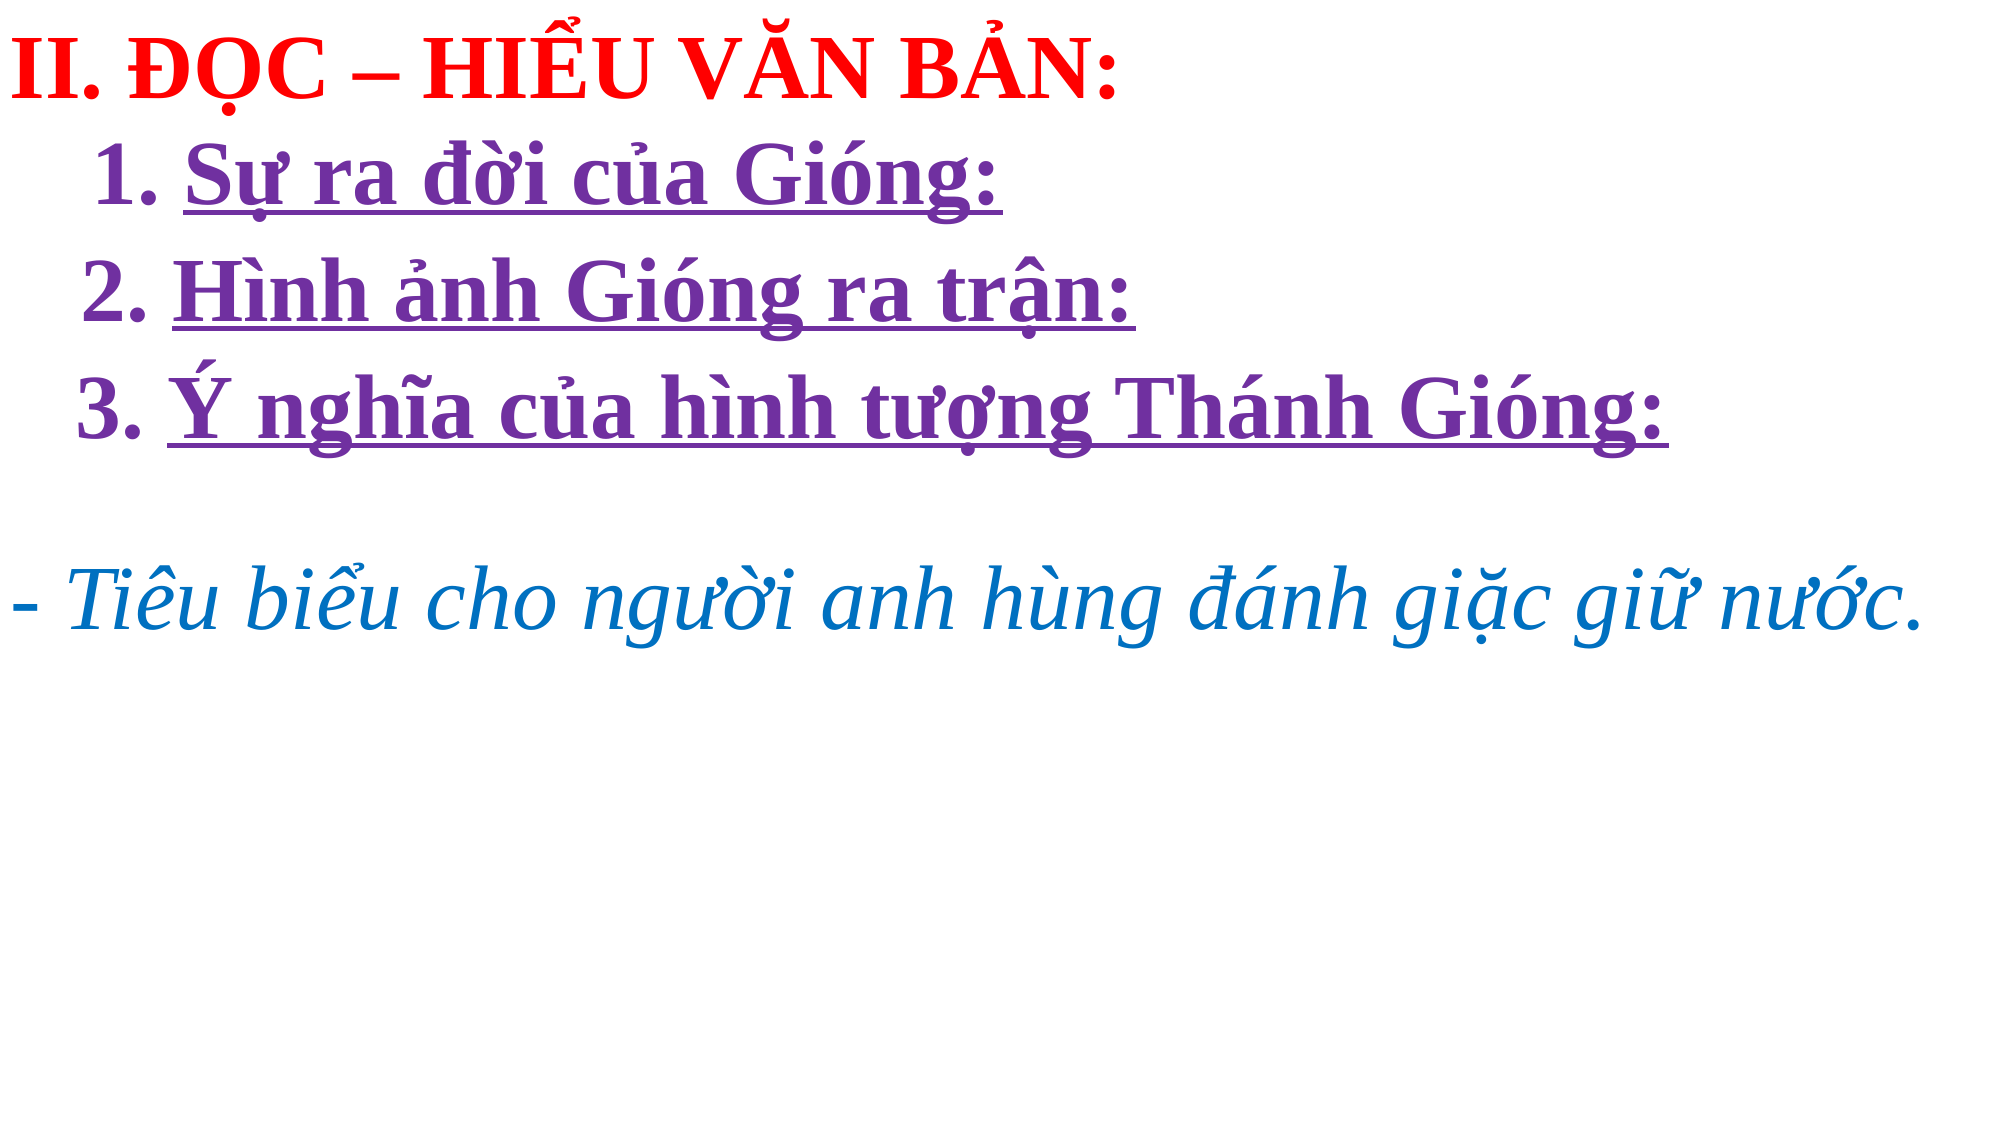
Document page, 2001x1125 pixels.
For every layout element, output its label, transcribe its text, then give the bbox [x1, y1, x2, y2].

text_box II. ĐỌC – HIỂU VĂN BẢN: [0, 0, 1400, 125]
text_box - Tiêu biểu cho người anh hùng đánh giặc giữ nước. [0, 530, 1993, 655]
text_box 1. Sự ra đời của Gióng: [76, 105, 1019, 221]
text_box 2. Hình ảnh Gióng ra trận: [65, 221, 1152, 347]
text_box 3. Ý nghĩa của hình tượng Thánh Gióng: [60, 339, 1815, 464]
